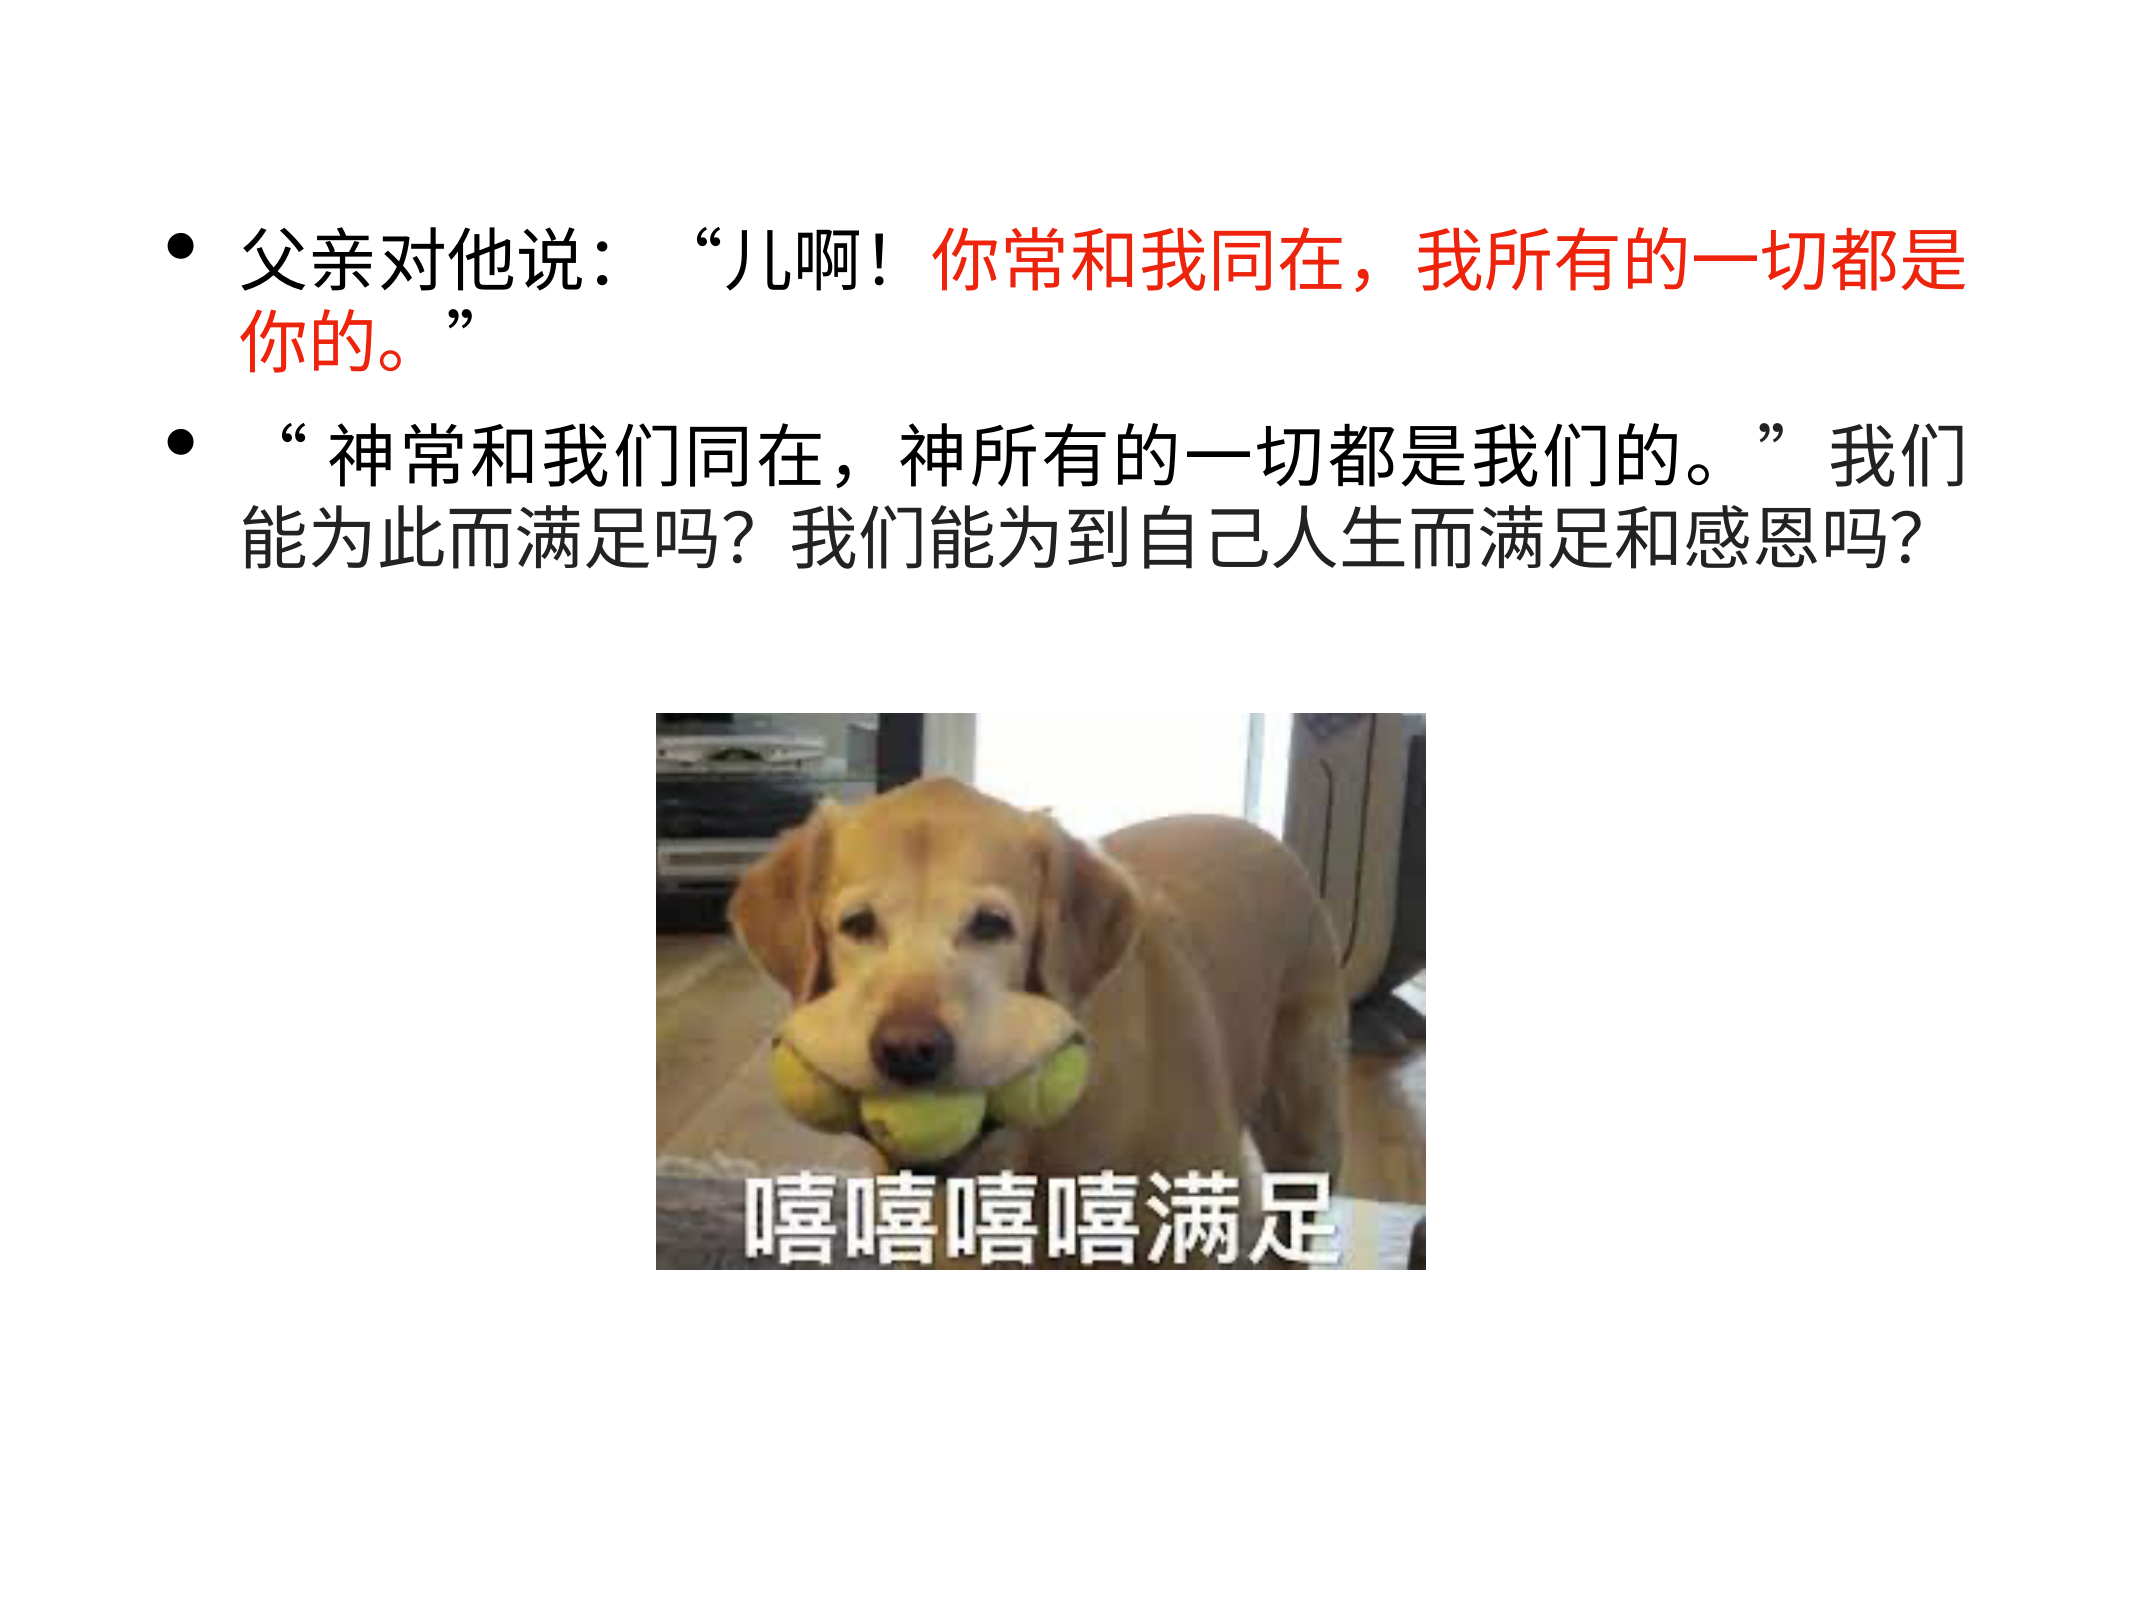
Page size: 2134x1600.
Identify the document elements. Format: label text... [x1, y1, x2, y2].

list 父亲对他说：“儿啊！你常和我同在，我所有的一切都是你的。” “神常和我们同在，神所有的一切都是我们的。”我们能为此而满足吗？我们能为到自己人生而满足和感恩吗？ [155, 207, 1978, 1393]
picture [656, 712, 1426, 1270]
